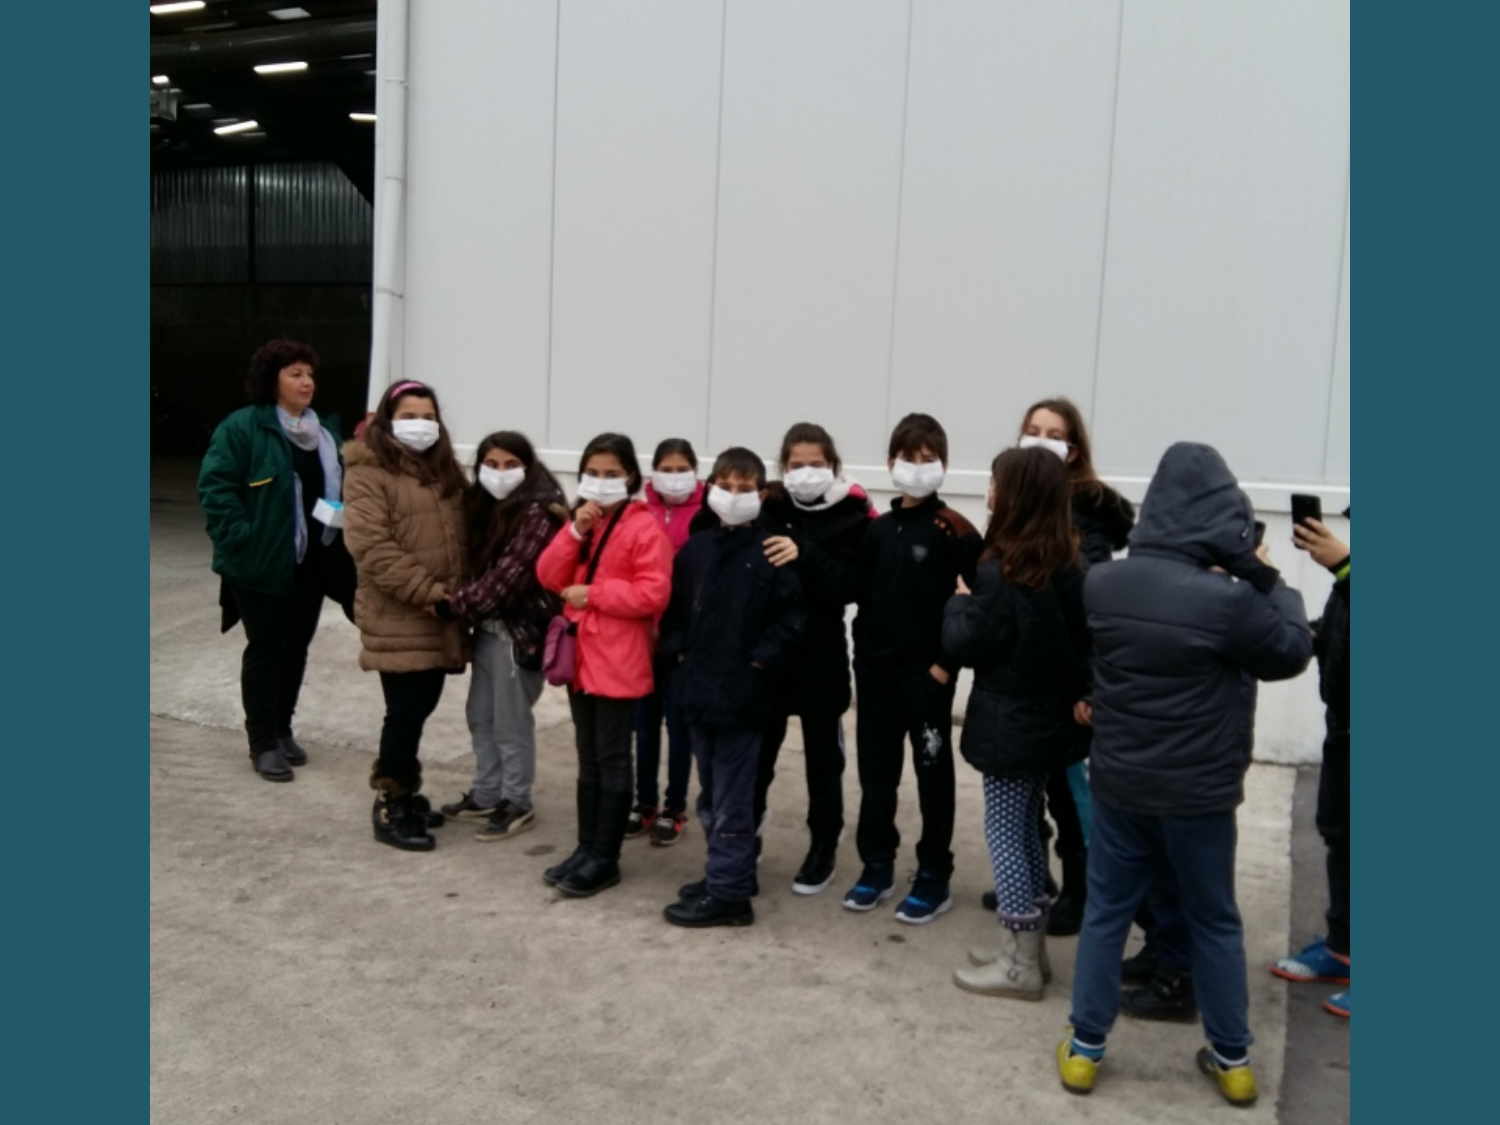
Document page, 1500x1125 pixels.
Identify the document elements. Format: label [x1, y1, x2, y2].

picture [149, 0, 1351, 1125]
